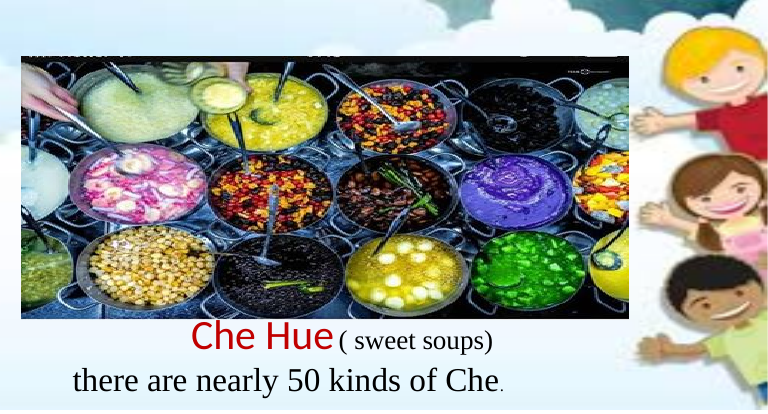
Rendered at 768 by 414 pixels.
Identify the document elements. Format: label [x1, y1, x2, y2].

picture [0, 0, 768, 410]
list [21, 56, 630, 320]
